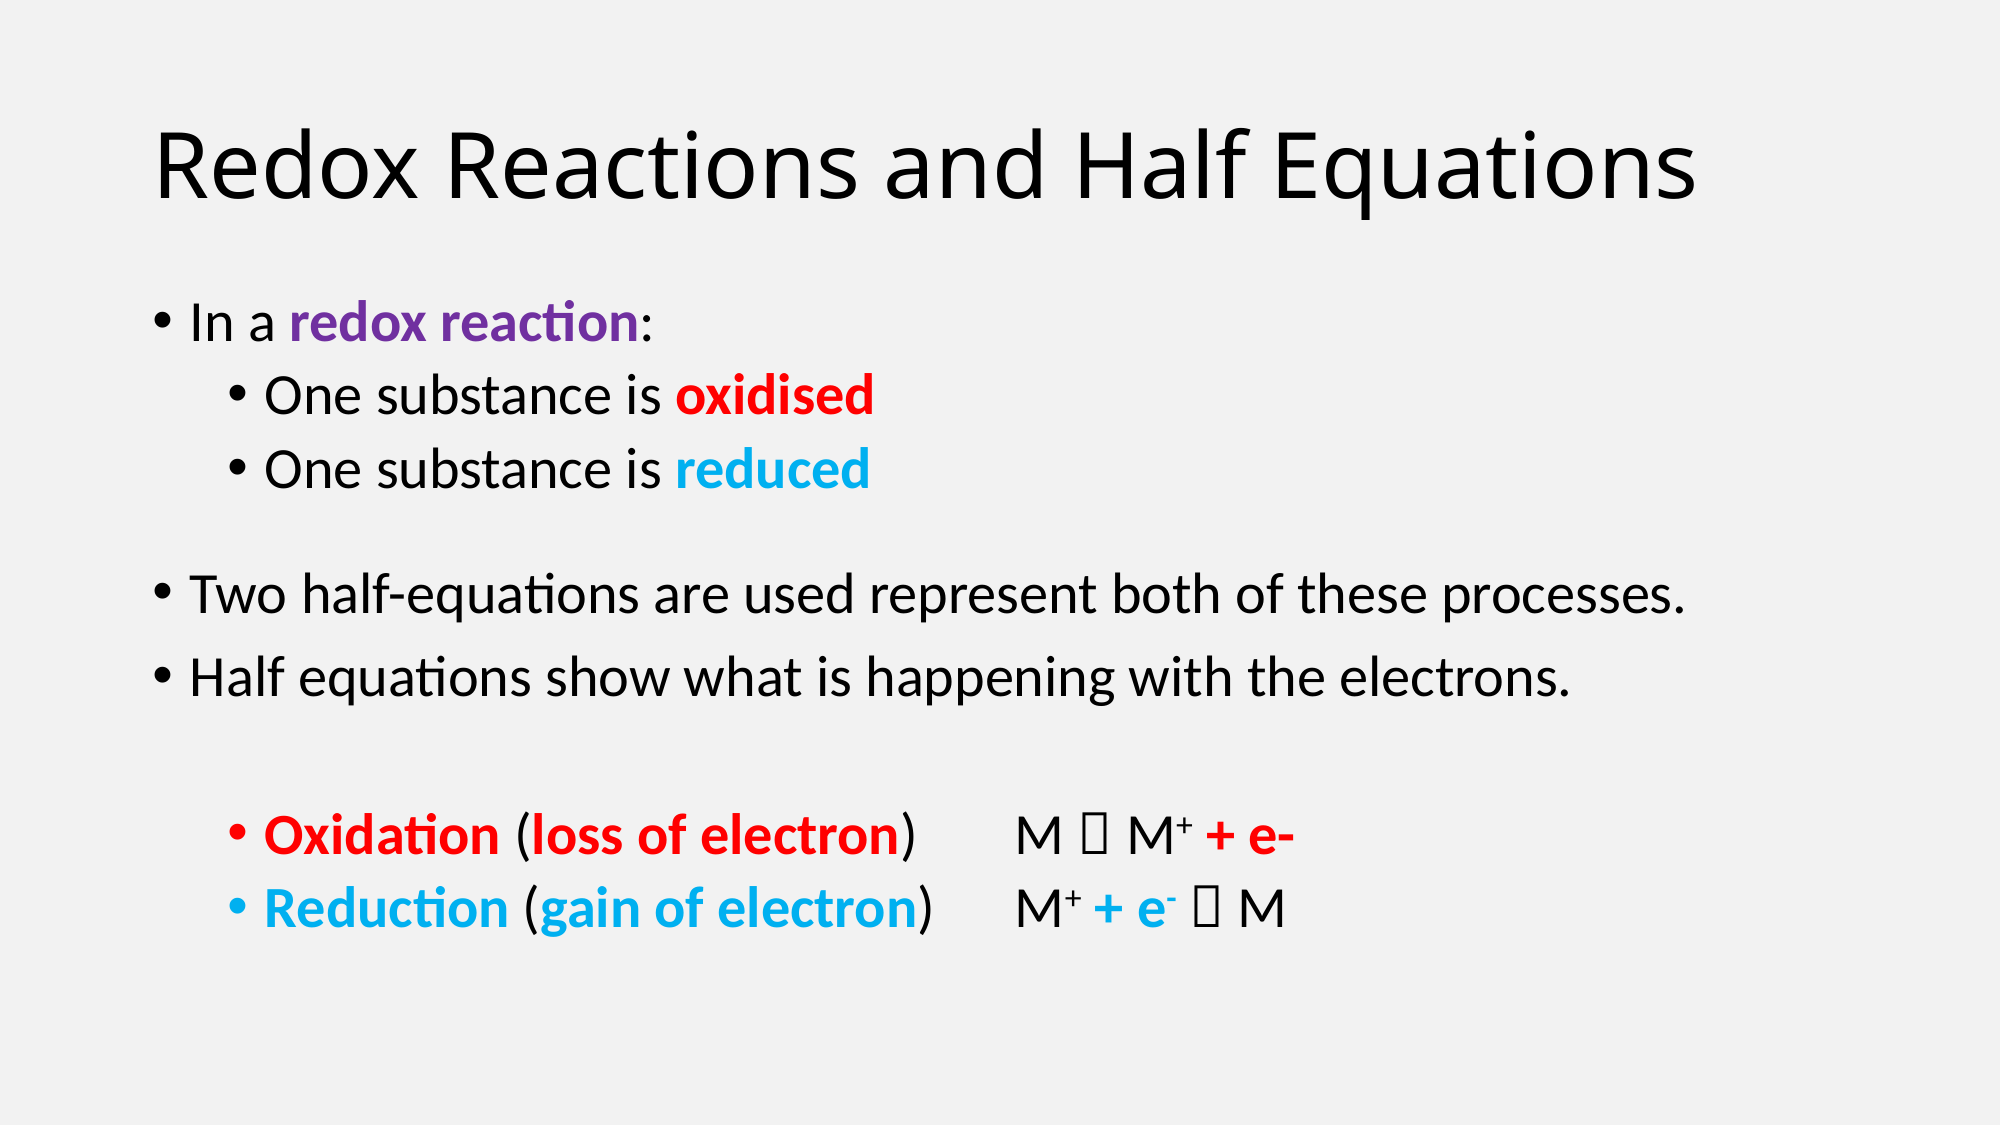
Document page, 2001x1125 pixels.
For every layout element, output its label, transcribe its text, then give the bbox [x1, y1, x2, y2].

list In a redox reaction: One substance is oxidised One substance is reduced Two half-equations are used represent both of these processes. Half equations show what is happening with the electrons. Oxidation (loss of electron) M  M+ + e- Reduction (gain of electron) M+ + e-  M [137, 283, 1863, 998]
title Redox Reactions and Half Equations [137, 59, 1863, 278]
